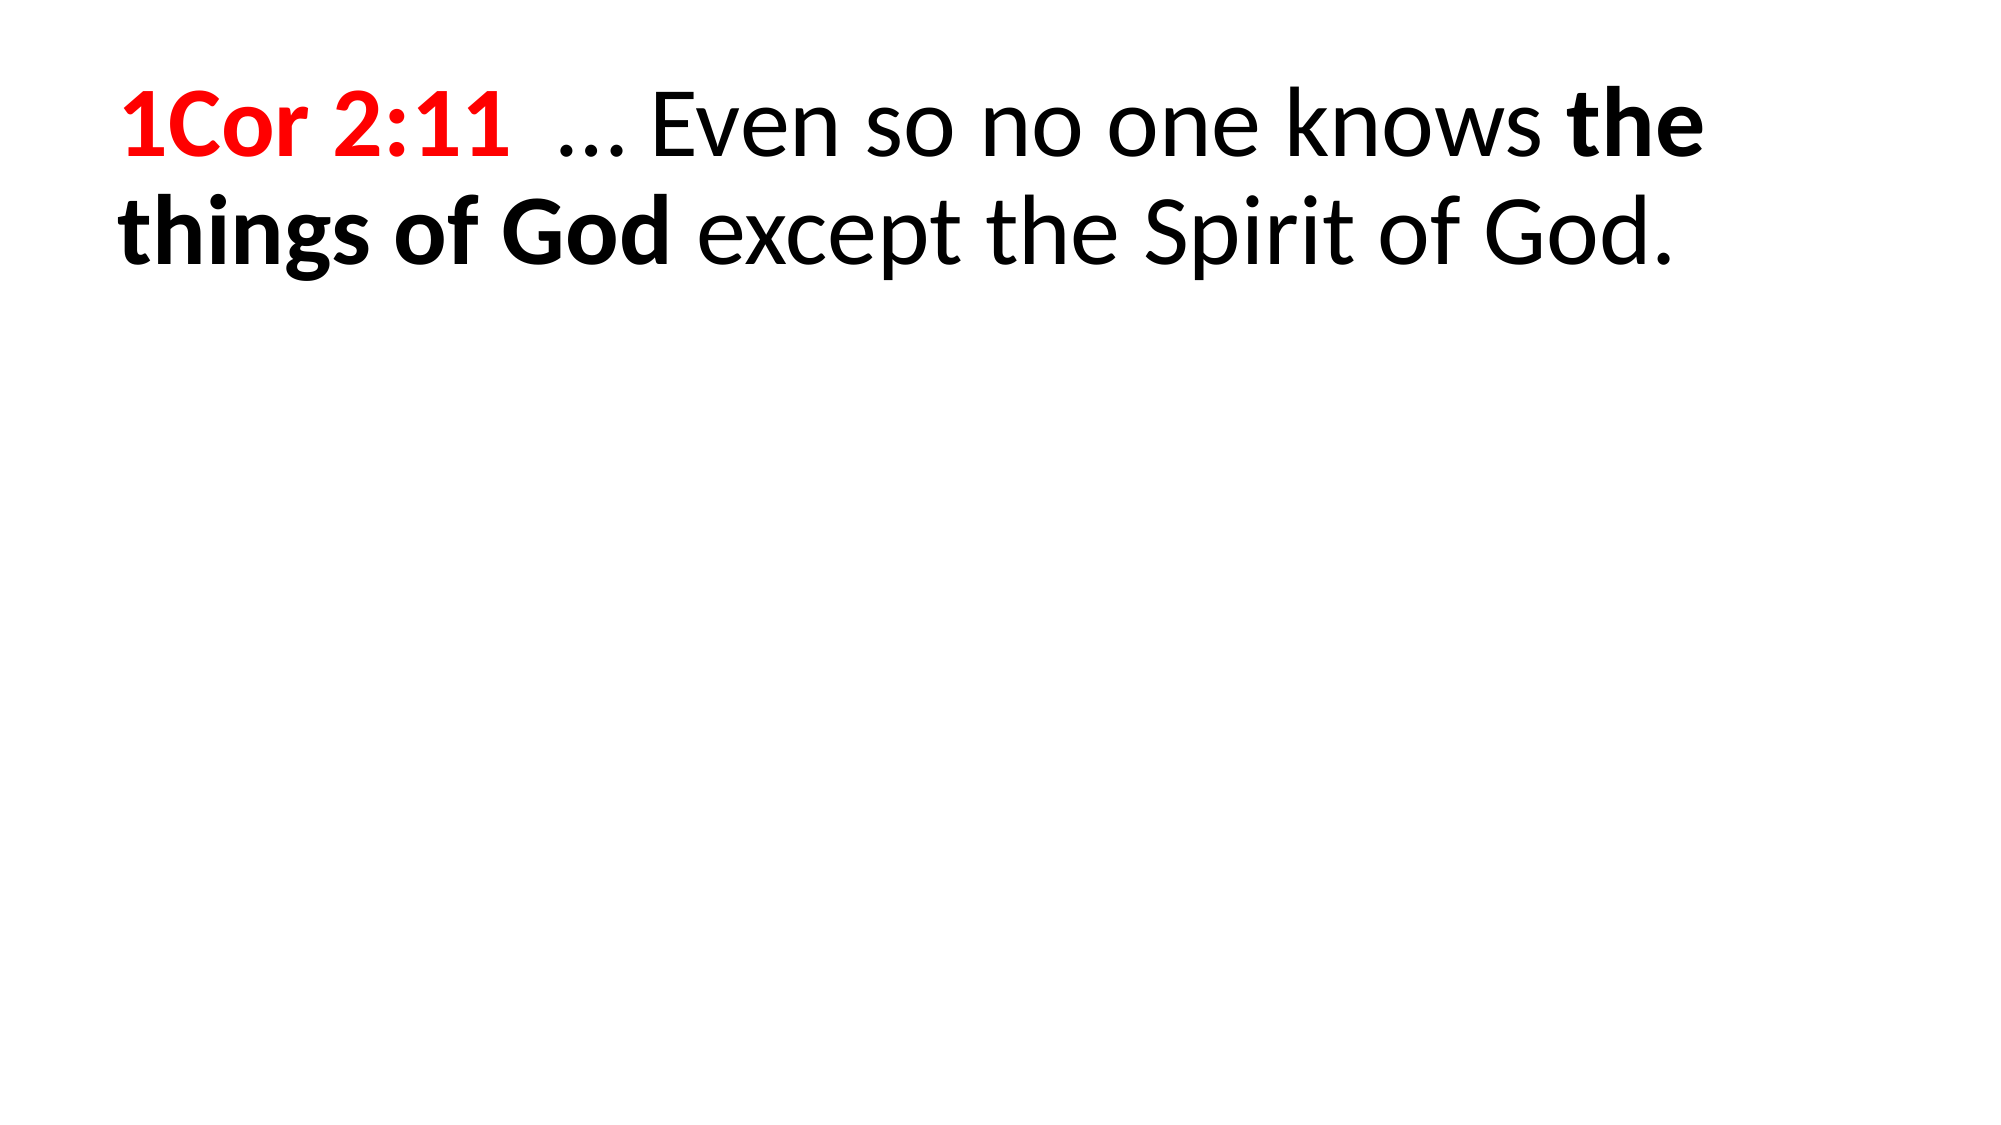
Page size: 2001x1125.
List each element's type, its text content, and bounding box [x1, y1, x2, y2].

list 1Cor 2:11 … Even so no one knows the things of God except the Spirit of God. [102, 62, 1900, 1000]
